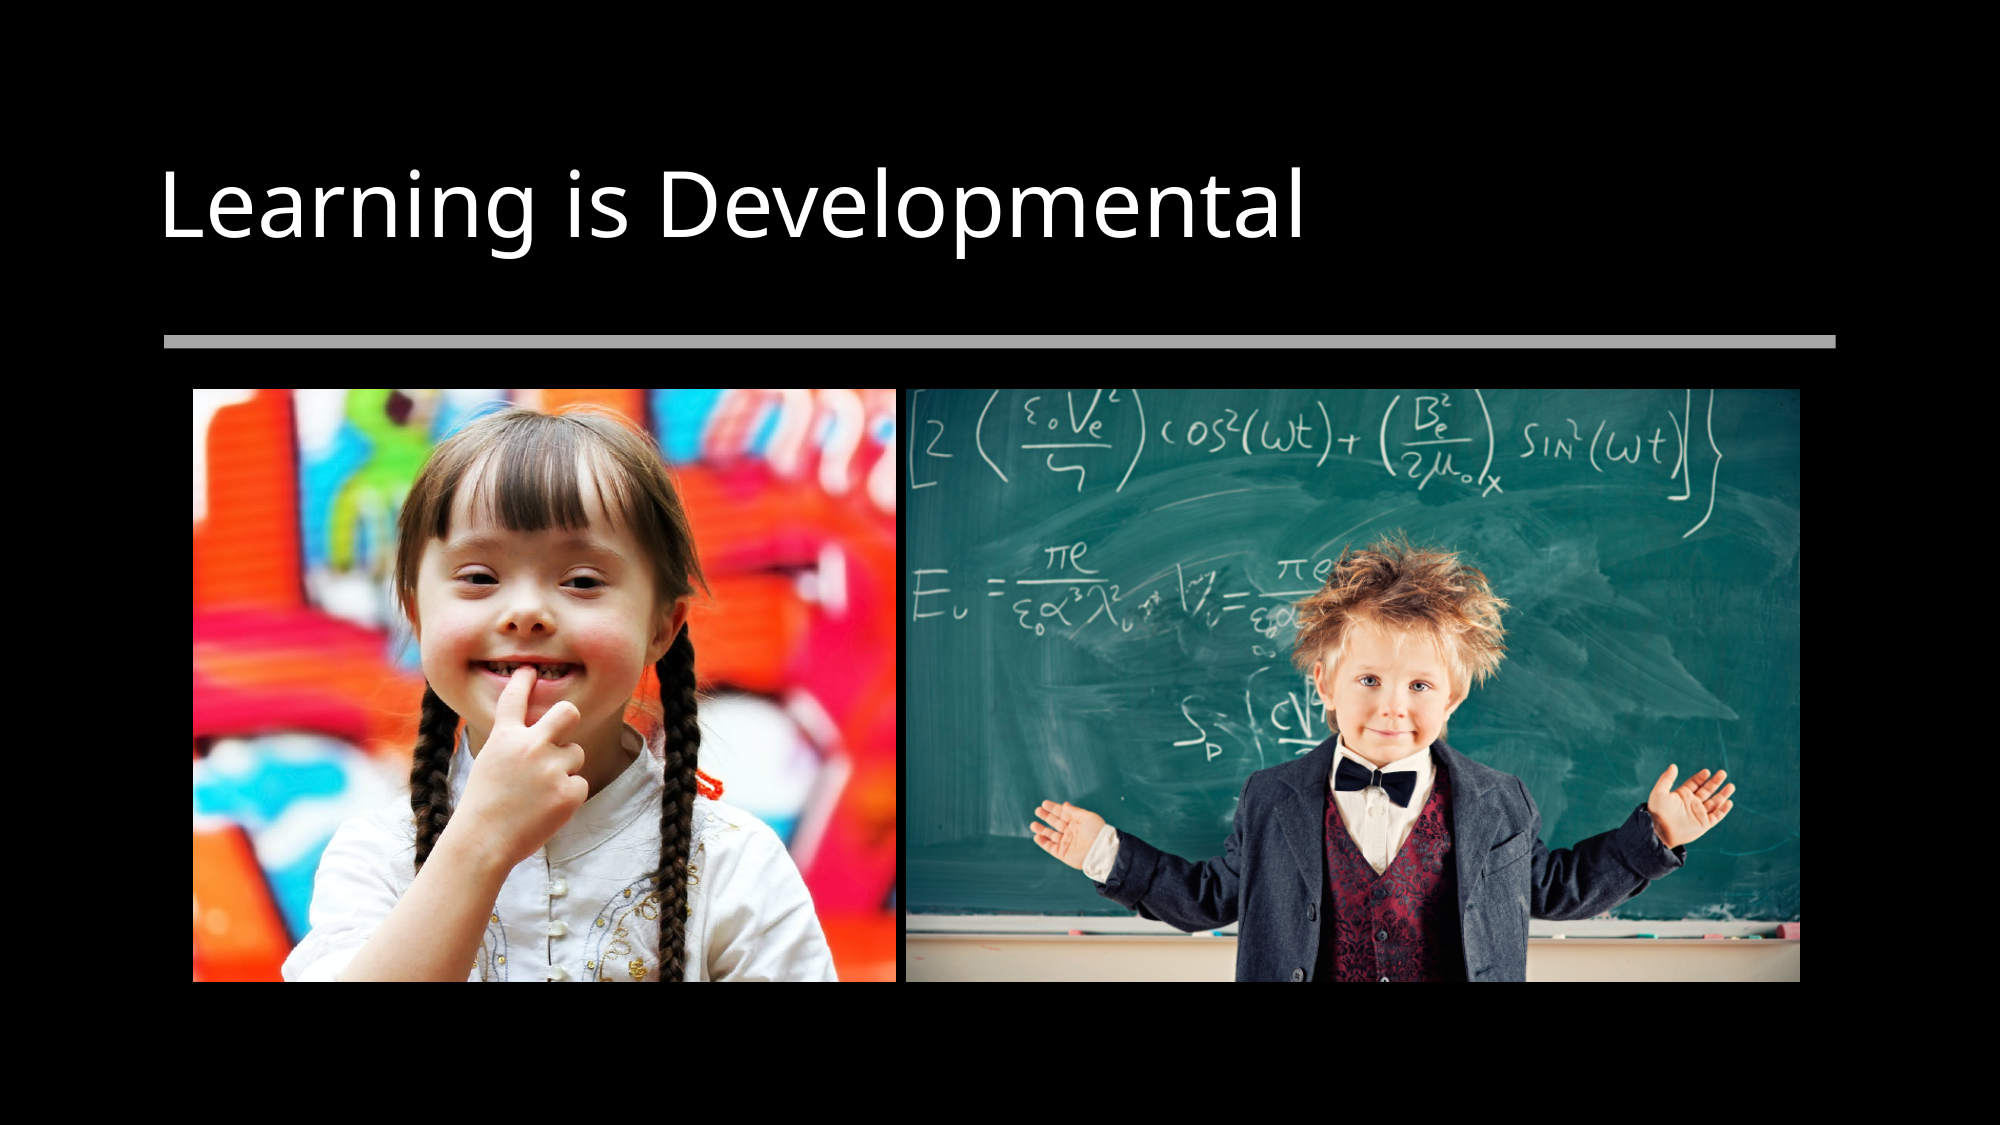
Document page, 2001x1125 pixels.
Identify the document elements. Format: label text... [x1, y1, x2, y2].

picture [193, 389, 896, 982]
text_box [163, 334, 1837, 349]
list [906, 389, 1800, 982]
title Learning is Developmental [142, 99, 1858, 317]
